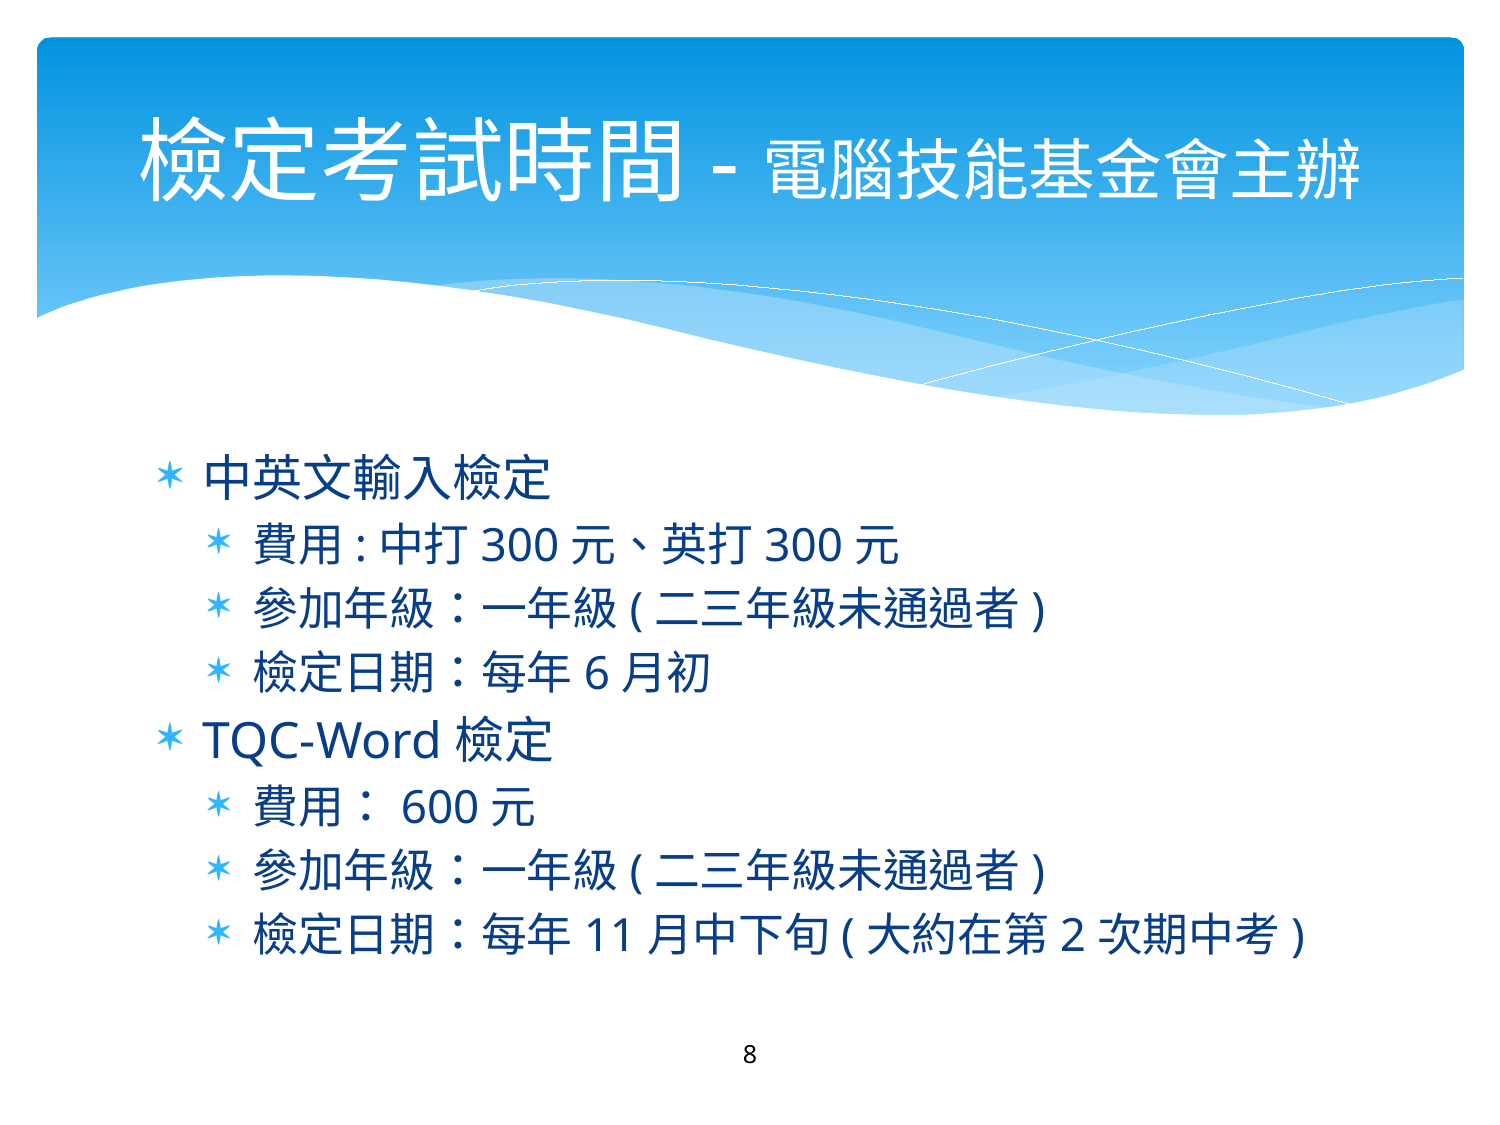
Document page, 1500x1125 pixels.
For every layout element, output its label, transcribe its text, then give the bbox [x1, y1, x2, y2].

list 中英文輸入檢定 費用:中打300元、英打300元 參加年級：一年級(二三年級未通過者) 檢定日期：每年6月初 TQC-Word檢定 費用：600元 參加年級：一年級(二三年級未通過者) 檢定日期：每年11月中下旬(大約在第2次期中考) [142, 438, 1359, 1005]
title 檢定考試時間-電腦技能基金會主辦 [75, 55, 1425, 261]
slide_number 8 [654, 1025, 846, 1086]
